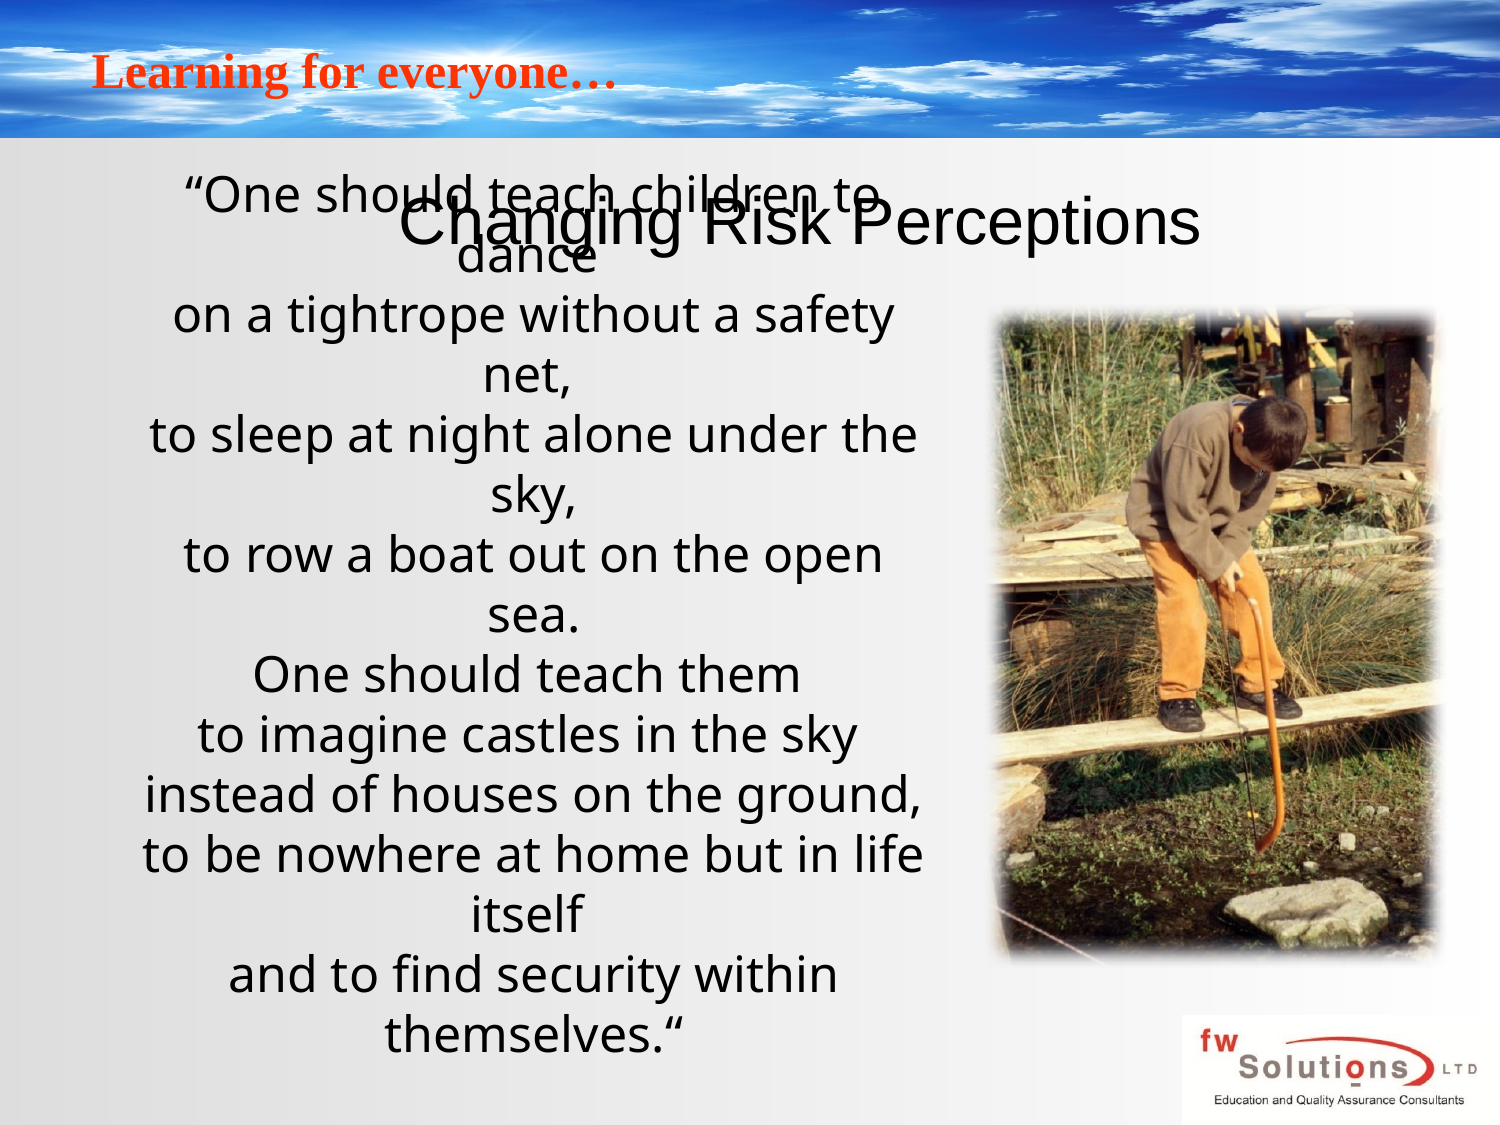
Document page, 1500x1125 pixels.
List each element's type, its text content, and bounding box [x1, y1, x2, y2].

picture [0, 0, 1500, 138]
title Changing Risk Perceptions [154, 138, 1448, 266]
picture [1182, 1015, 1500, 1125]
picture [983, 302, 1448, 969]
text_box “One should teach children to dance on a tightrope without a safety net, to sleep at night alone under the sky, to row a boat out on the open sea. One should teach them to imagine castles in the sky instead of houses on the ground, to be nowhere at home but in life itself and to find security within themselves.“ Hans-Herbert Dreiske, German poet and social worker [123, 326, 945, 1079]
